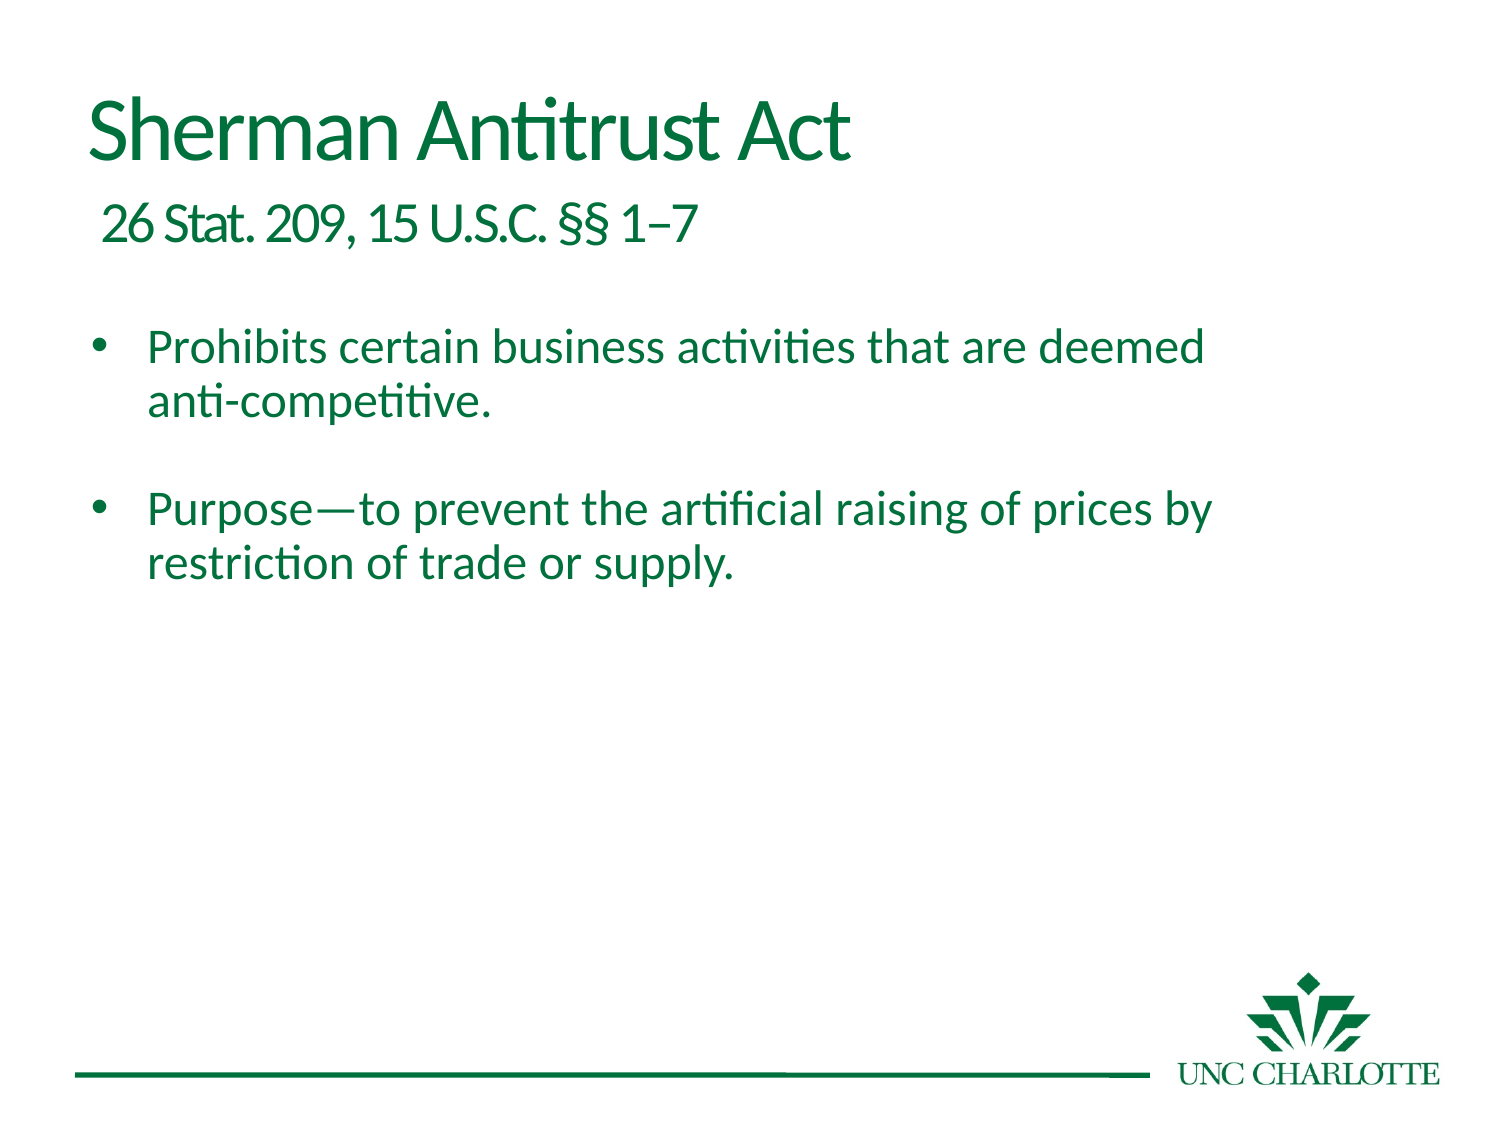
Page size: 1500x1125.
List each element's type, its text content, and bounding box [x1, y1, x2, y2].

text_box Sherman Antitrust Act 26 Stat. 209, 15 U.S.C. §§ 1–7 [87, 81, 1418, 250]
subtitle Prohibits certain business activities that are deemed anti-competitive. Purpose—to prevent the artificial raising of prices by restriction of trade or supply. [75, 312, 1275, 725]
picture [1175, 969, 1444, 1089]
